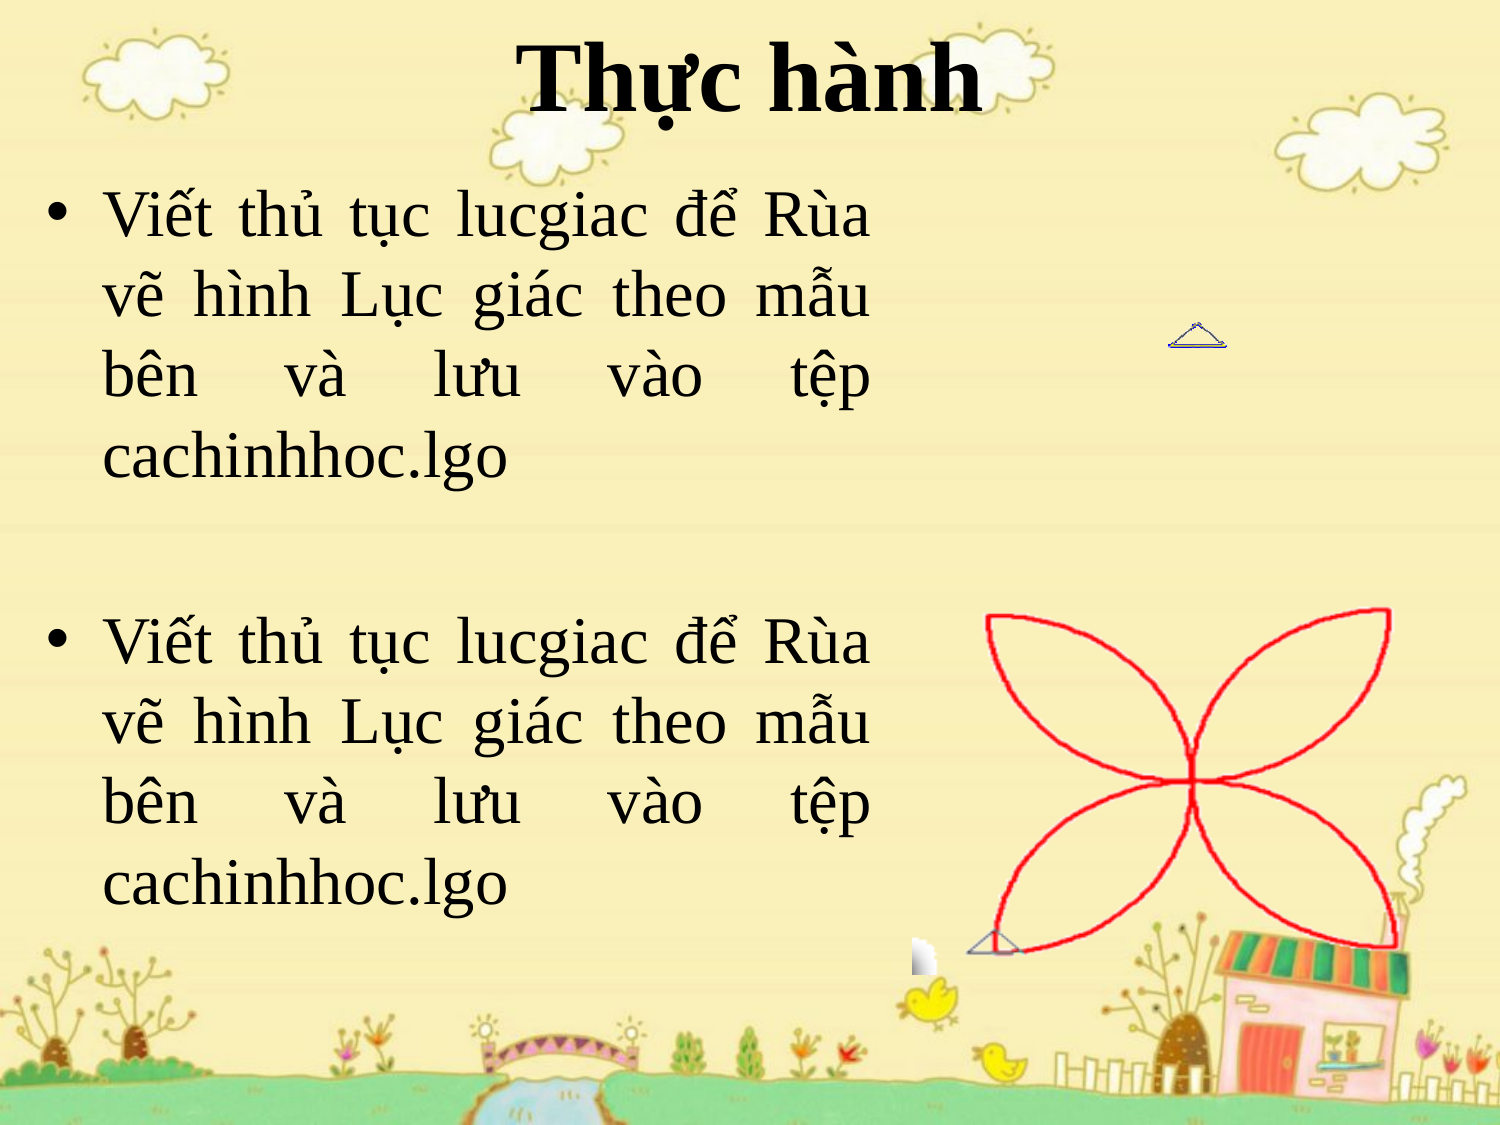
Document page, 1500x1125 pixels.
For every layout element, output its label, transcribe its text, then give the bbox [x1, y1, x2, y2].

picture [0, 0, 1500, 1125]
list Viết thủ tục lucgiac để Rùa vẽ hình Lục giác theo mẫu bên và lưu vào tệp cachinhhoc.lgo Viết thủ tục lucgiac để Rùa vẽ hình Lục giác theo mẫu bên và lưu vào tệp cachinhhoc.lgo [30, 162, 888, 1100]
title Thực hành [75, 4, 1425, 138]
